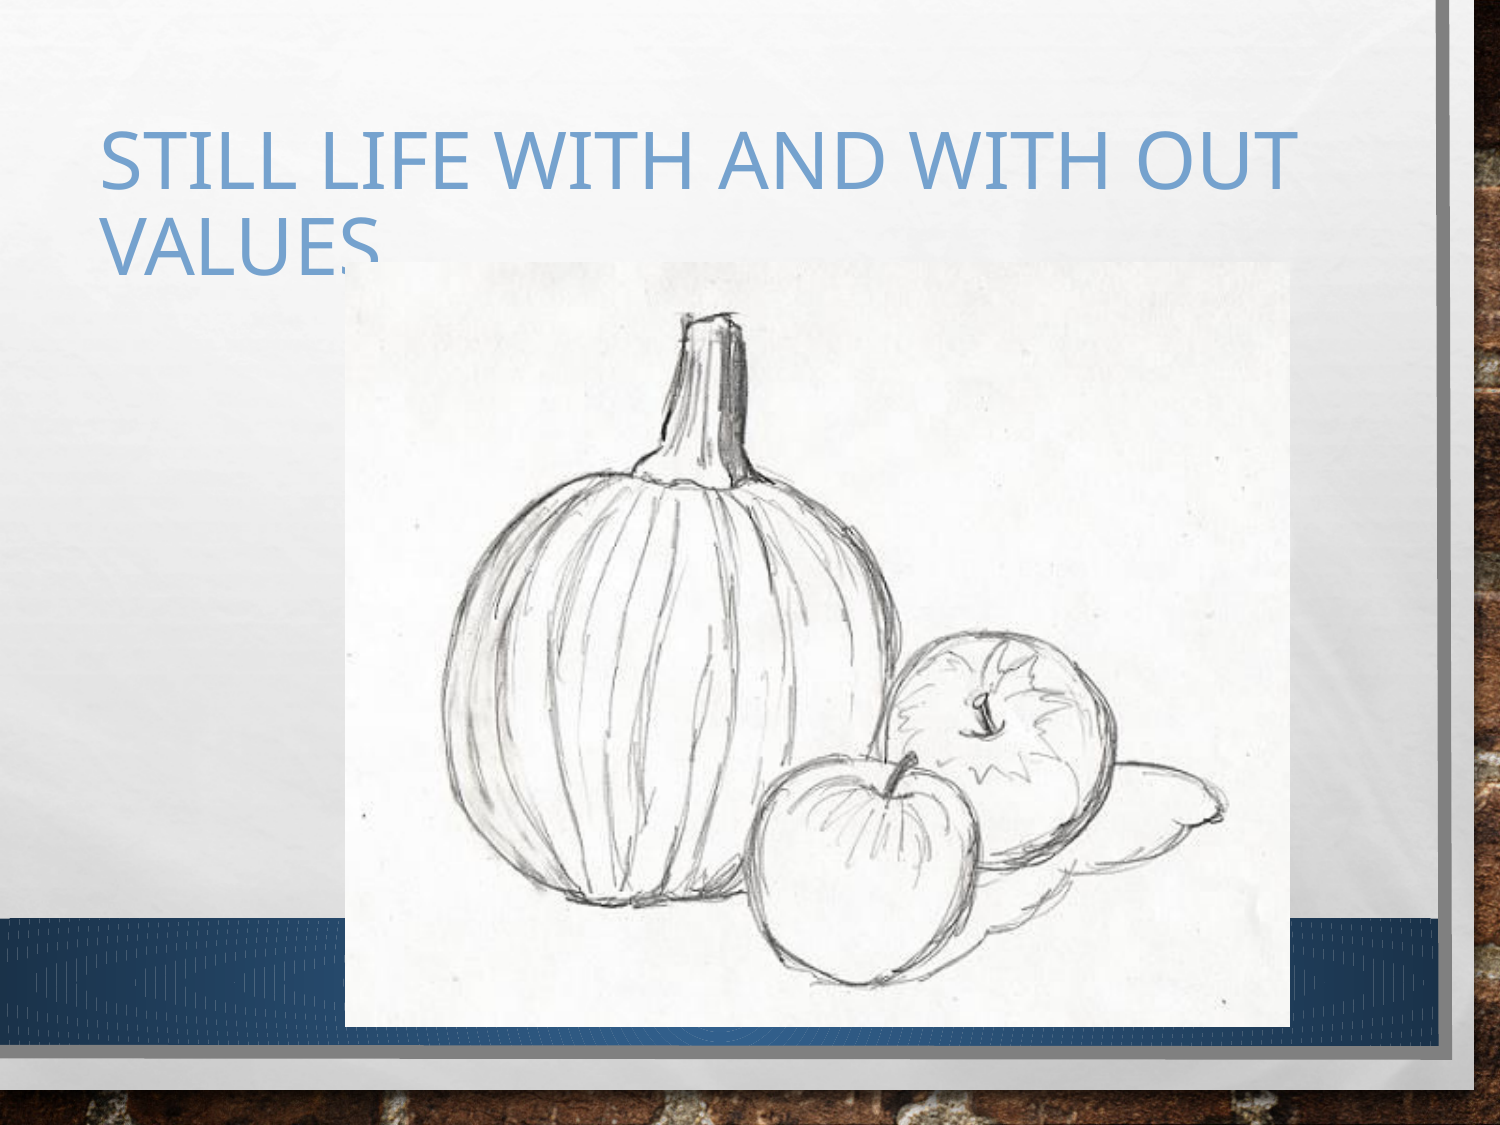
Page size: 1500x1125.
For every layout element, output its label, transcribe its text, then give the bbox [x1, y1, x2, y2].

picture [0, 0, 1500, 1125]
title Still life with and with out values [84, 112, 1364, 302]
picture [345, 261, 1290, 1027]
